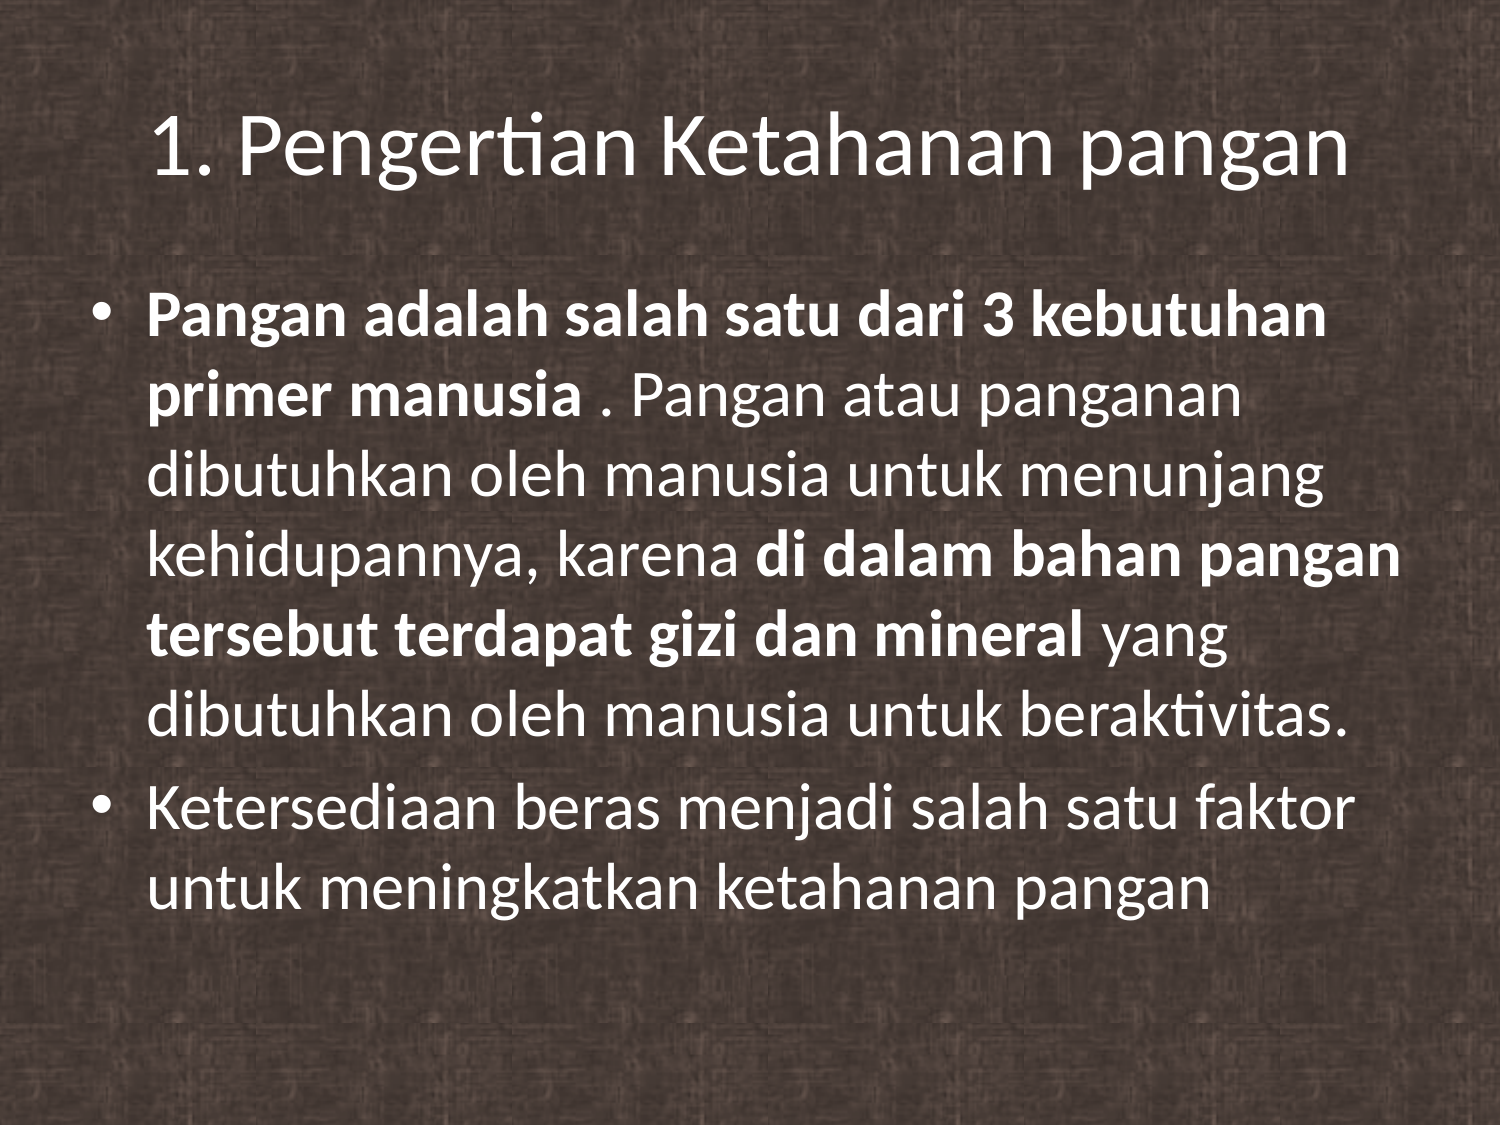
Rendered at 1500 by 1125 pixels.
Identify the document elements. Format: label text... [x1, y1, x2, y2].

list Pangan adalah salah satu dari 3 kebutuhan primer manusia . Pangan atau panganan dibutuhkan oleh manusia untuk menunjang kehidupannya, karena di dalam bahan pangan tersebut terdapat gizi dan mineral yang dibutuhkan oleh manusia untuk beraktivitas. Ketersediaan beras menjadi salah satu faktor untuk meningkatkan ketahanan pangan [75, 262, 1425, 1005]
title 1. Pengertian Ketahanan pangan [75, 45, 1425, 233]
